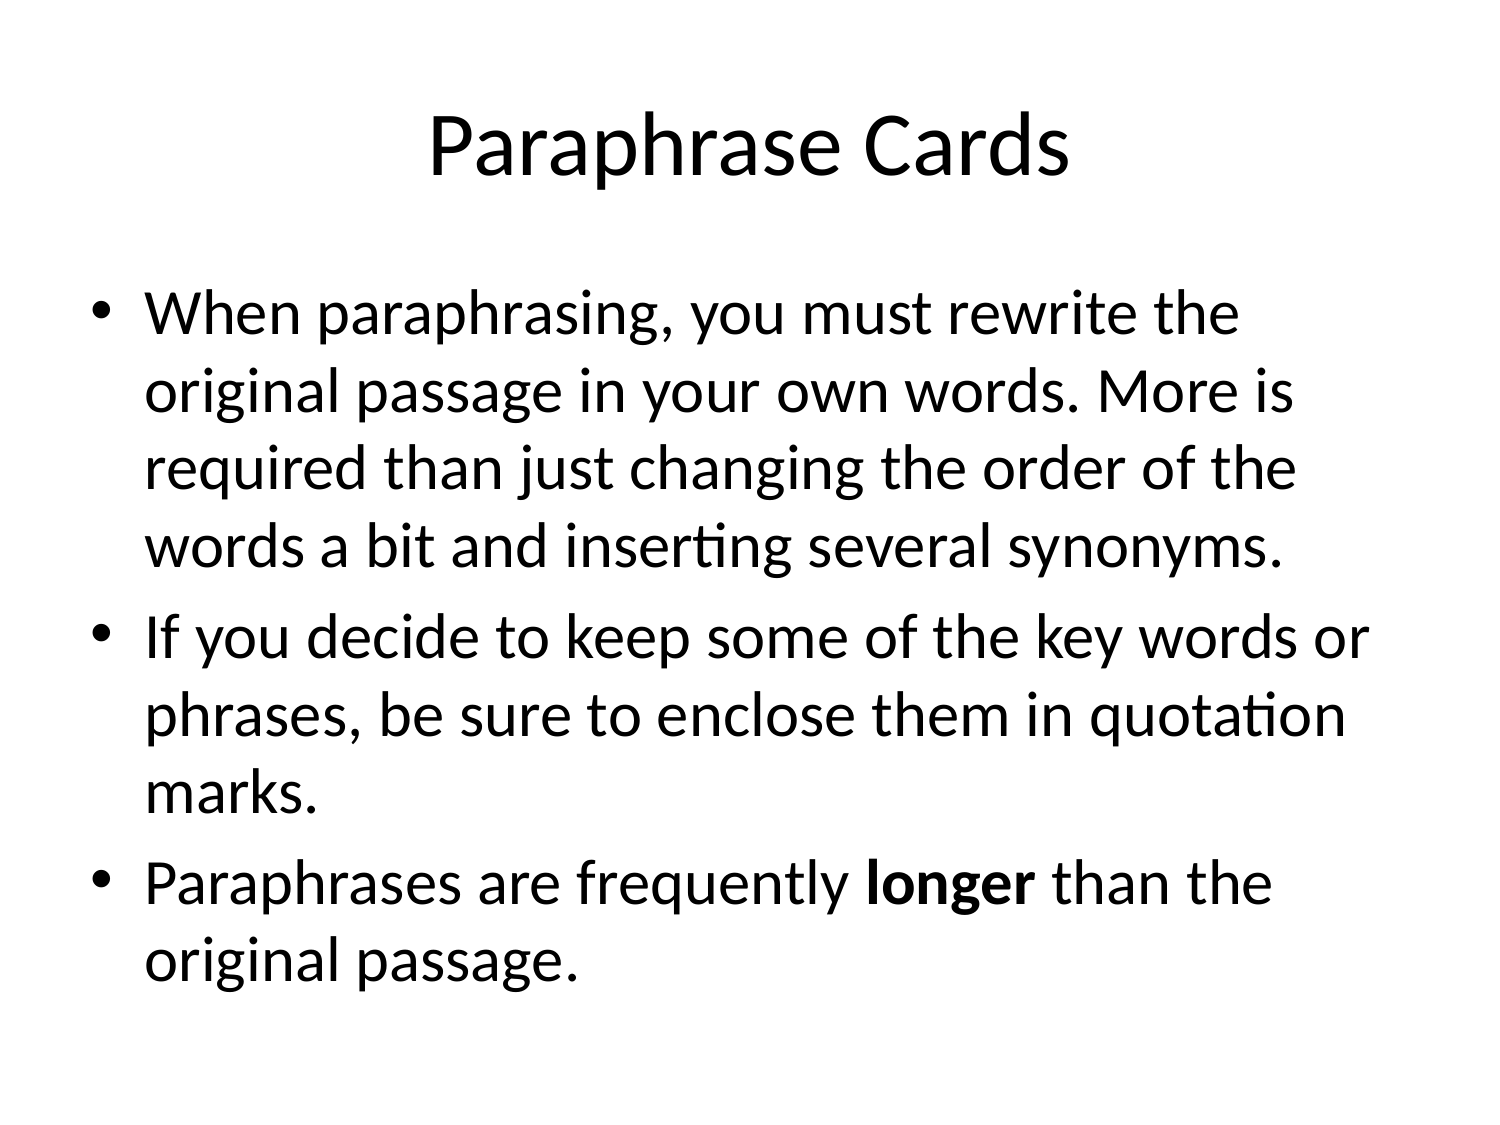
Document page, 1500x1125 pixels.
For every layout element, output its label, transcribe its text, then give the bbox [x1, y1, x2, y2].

title Paraphrase Cards [75, 45, 1425, 233]
list When paraphrasing, you must rewrite the original passage in your own words. More is required than just changing the order of the words a bit and inserting several synonyms. If you decide to keep some of the key words or phrases, be sure to enclose them in quotation marks. Paraphrases are frequently longer than the original passage. [75, 262, 1425, 1005]
